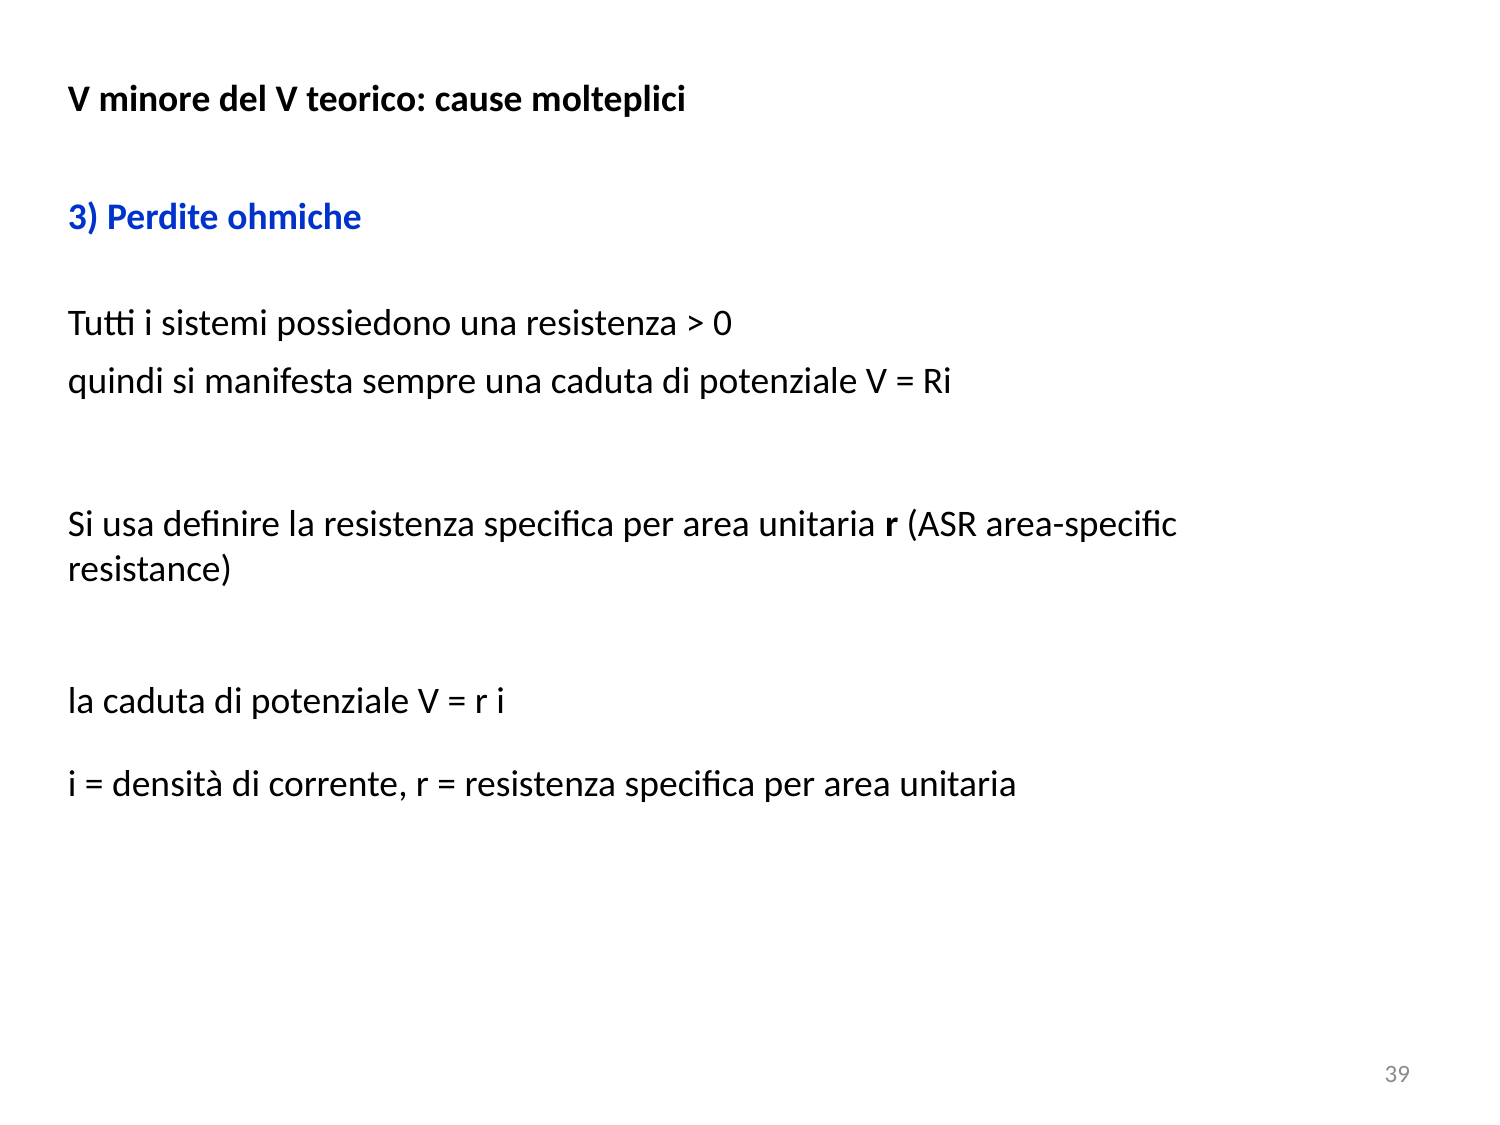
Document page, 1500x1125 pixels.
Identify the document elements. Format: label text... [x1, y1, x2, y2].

text_box 3) Perdite ohmiche [53, 184, 1223, 245]
text_box Tutti i sistemi possiedono una resistenza > 0 quindi si manifesta sempre una caduta di potenziale V = Ri [53, 290, 1270, 409]
text_box V minore del V teorico: cause molteplici [53, 66, 1105, 127]
slide_number 39 [1074, 1042, 1425, 1103]
text_box Si usa definire la resistenza specifica per area unitaria r (ASR area-specific resistance) [53, 491, 1329, 597]
text_box i = densità di corrente, r = resistenza specifica per area unitaria [53, 751, 1317, 812]
text_box la caduta di potenziale V = r i [53, 668, 1164, 729]
